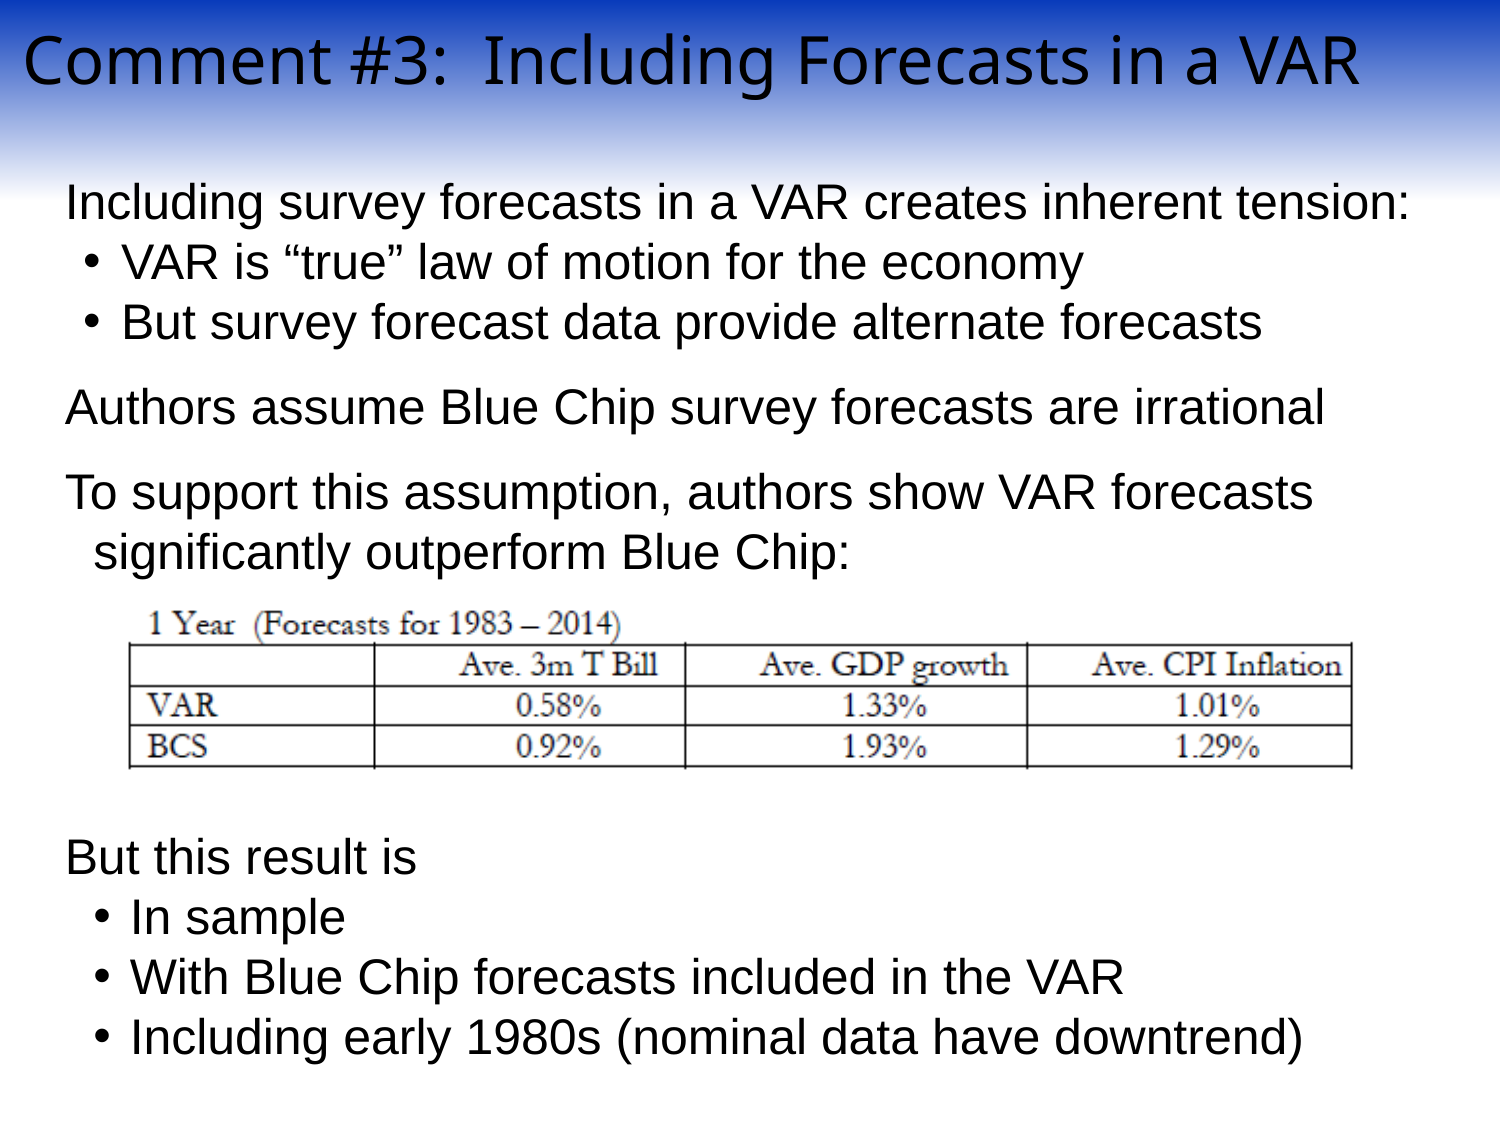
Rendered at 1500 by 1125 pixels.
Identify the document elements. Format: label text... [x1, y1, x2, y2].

text_box Including survey forecasts in a VAR creates inherent tension: VAR is “true” law of motion for the economy But survey forecast data provide alternate forecasts Authors assume Blue Chip survey forecasts are irrational To support this assumption, authors show VAR forecasts significantly outperform Blue Chip: [50, 162, 1438, 588]
text_box But this result is In sample With Blue Chip forecasts included in the VAR Including early 1980s (nominal data have downtrend) [50, 817, 1438, 1073]
text_box Comment #3: Including Forecasts in a VAR [7, 10, 1378, 105]
picture [101, 581, 1388, 795]
